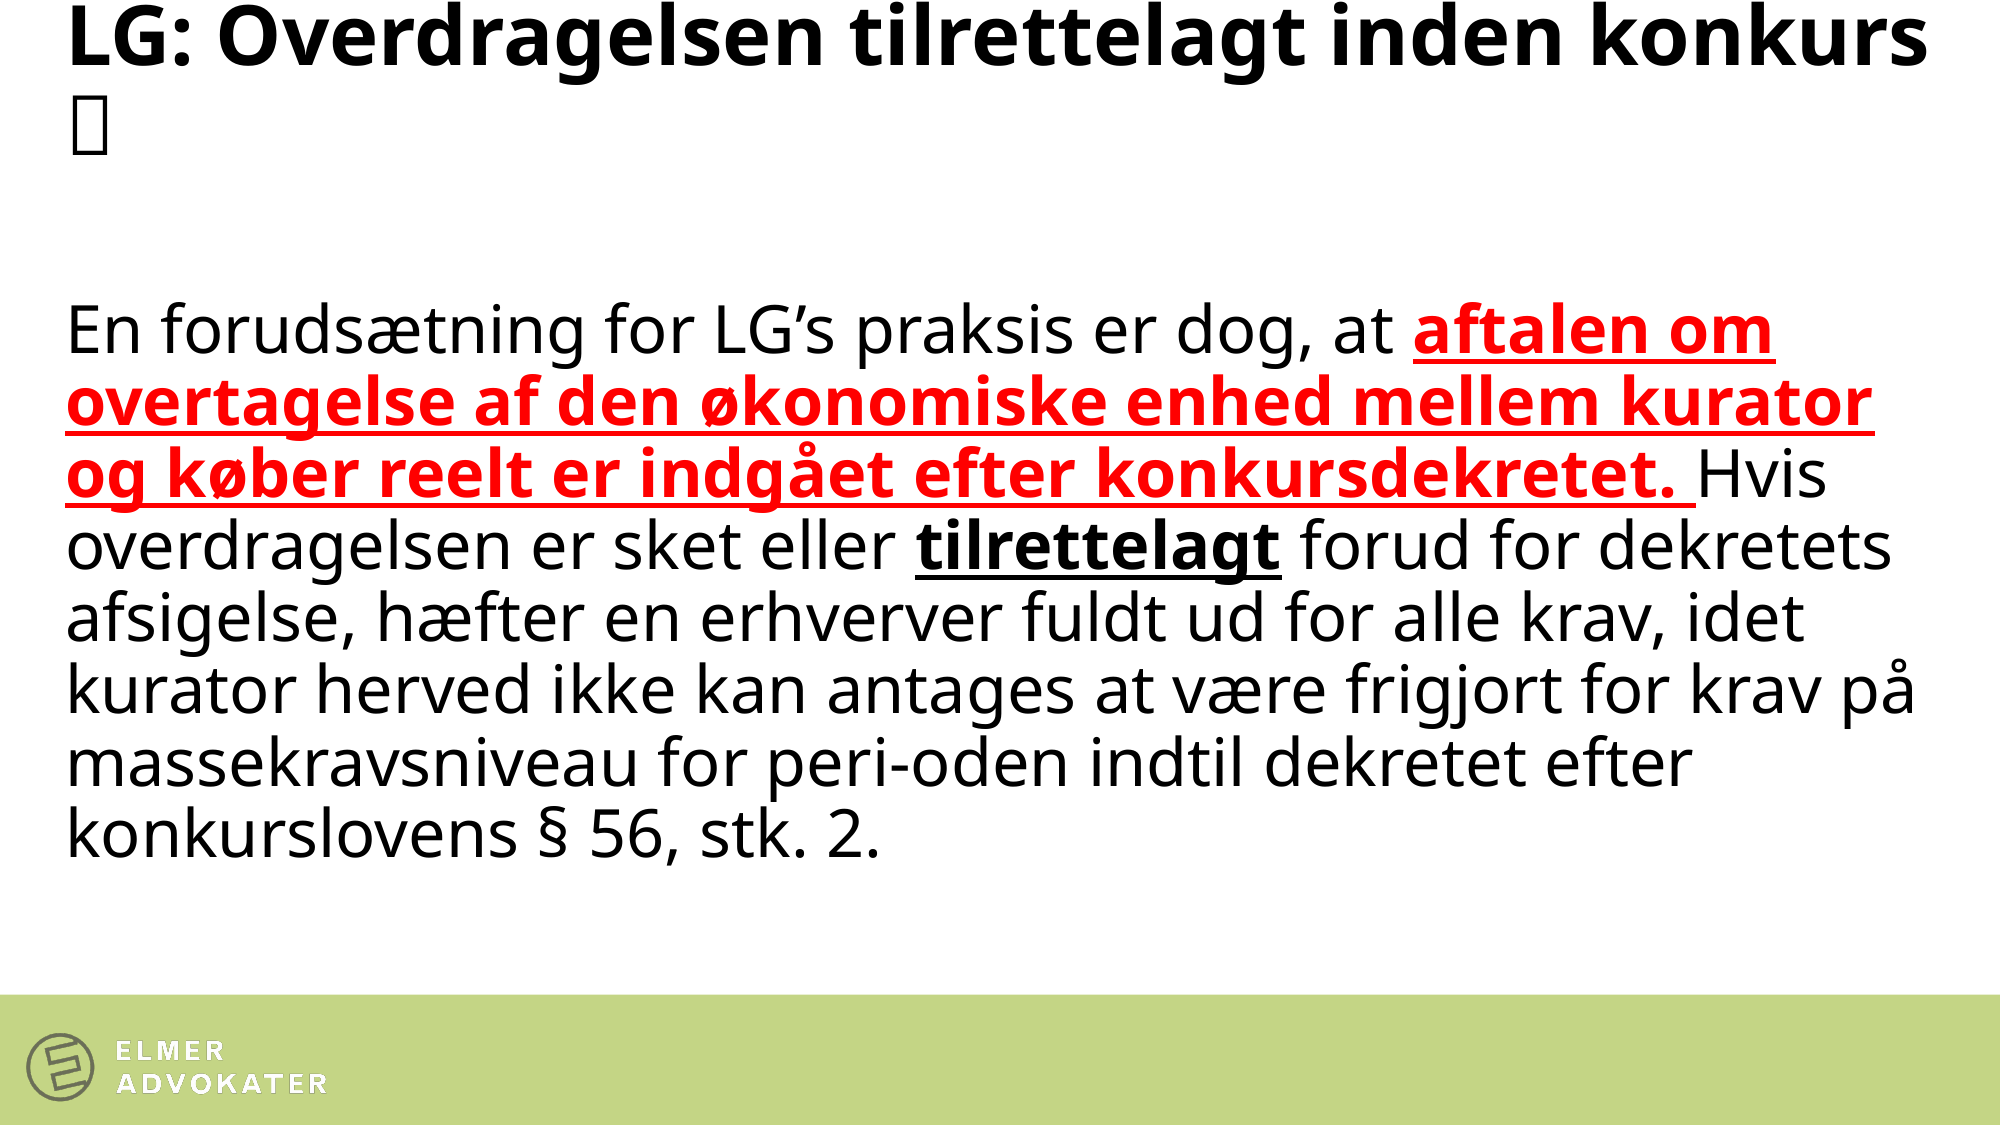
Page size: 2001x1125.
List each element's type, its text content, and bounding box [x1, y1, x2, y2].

list En forudsætning for LG’s praksis er dog, at aftalen om overtagelse af den økonomiske enhed mellem kurator og køber reelt er indgået efter konkursdekretet. Hvis overdragelsen er sket eller tilrettelagt forud for dekretets afsigelse, hæfter en erhverver fuldt ud for alle krav, idet kurator herved ikke kan antages at være frigjort for krav på massekravsniveau for peri-oden indtil dekretet efter konkurslovens § 56, stk. 2. [50, 288, 1950, 958]
title LG: Overdragelsen tilrettelagt inden konkurs  [50, 59, 1950, 181]
picture [23, 1030, 329, 1104]
